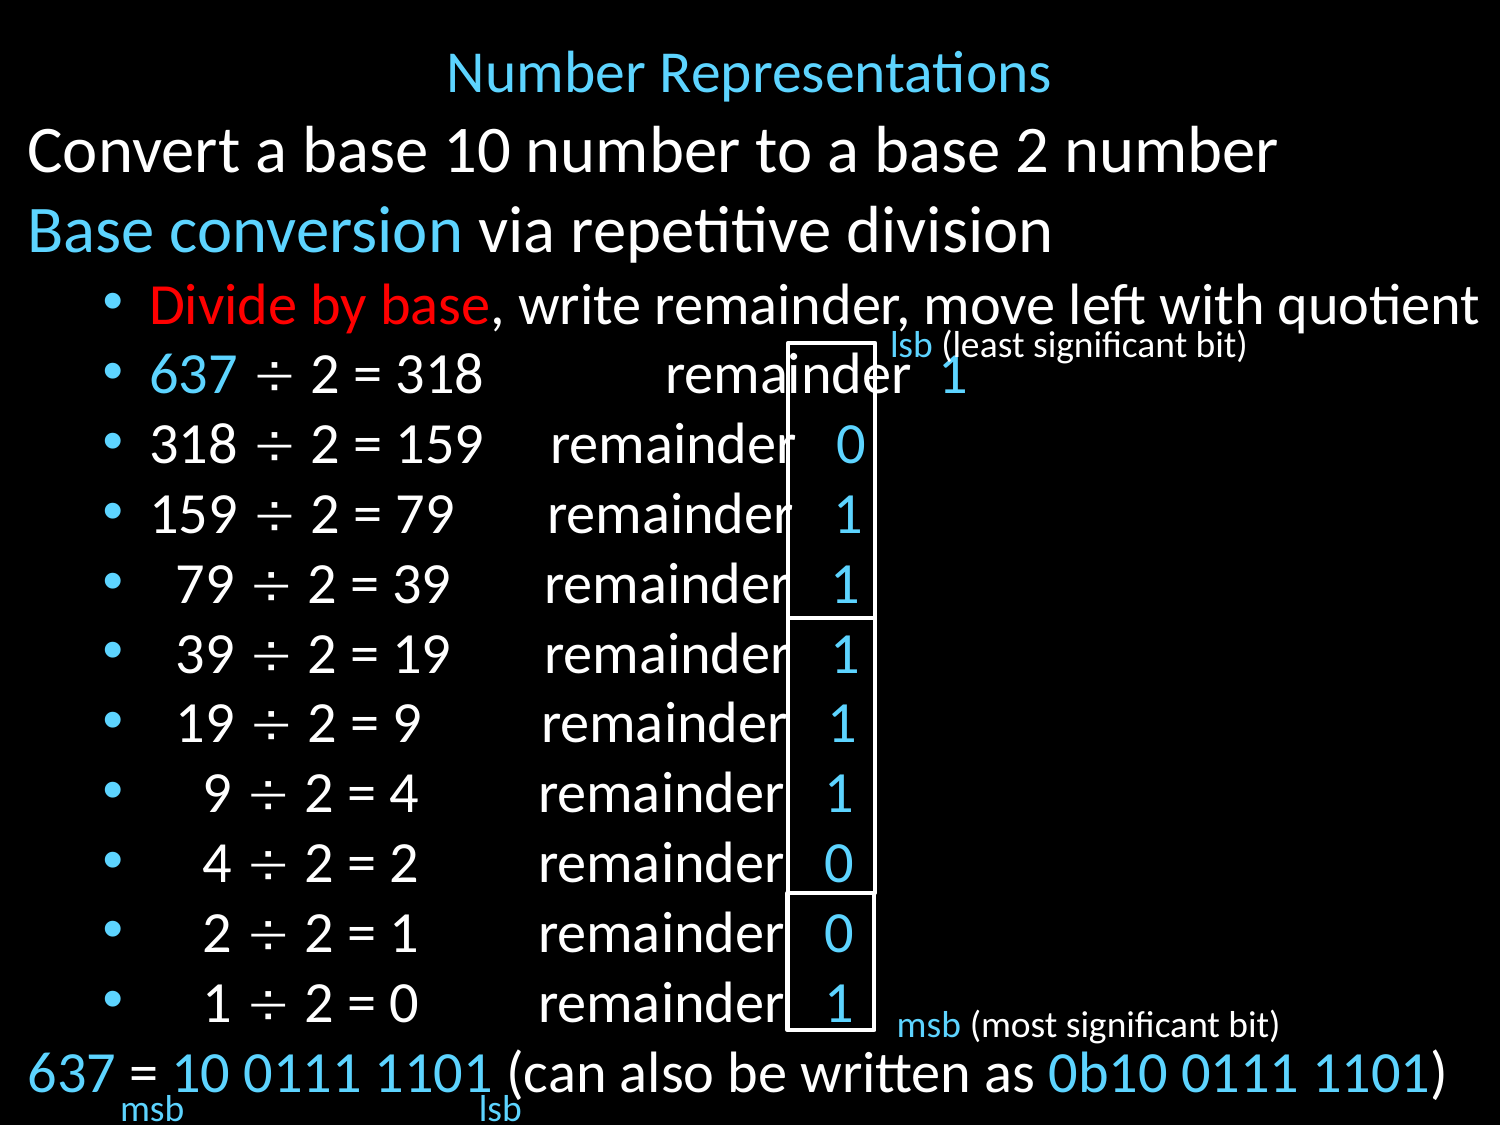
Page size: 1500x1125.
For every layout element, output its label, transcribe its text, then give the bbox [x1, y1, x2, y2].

text_box [786, 341, 877, 616]
text_box [786, 616, 877, 895]
title Number Representations [37, 24, 1463, 112]
text_box lsb (least significant bit) [875, 312, 1263, 373]
text_box msb [105, 1076, 200, 1125]
text_box msb (most significant bit) [881, 992, 1296, 1053]
list Convert a base 10 number to a base 2 number Base conversion via repetitive division Divide by base, write remainder, move left with quotient 637  2 = 318 remainder 1 318  2 = 159 remainder 0 159  2 = 79 remainder 1 79  2 = 39 remainder 1 39  2 = 19 remainder 1 19  2 = 9 remainder 1 9  2 = 4 remainder 1 4  2 = 2 remainder 0 2  2 = 1 remainder 0 1  2 = 0 remainder 1 637 = 10 0111 1101 (can also be written as 0b10 0111 1101) [12, 112, 1500, 1125]
text_box [785, 891, 876, 1032]
text_box lsb [464, 1076, 537, 1125]
